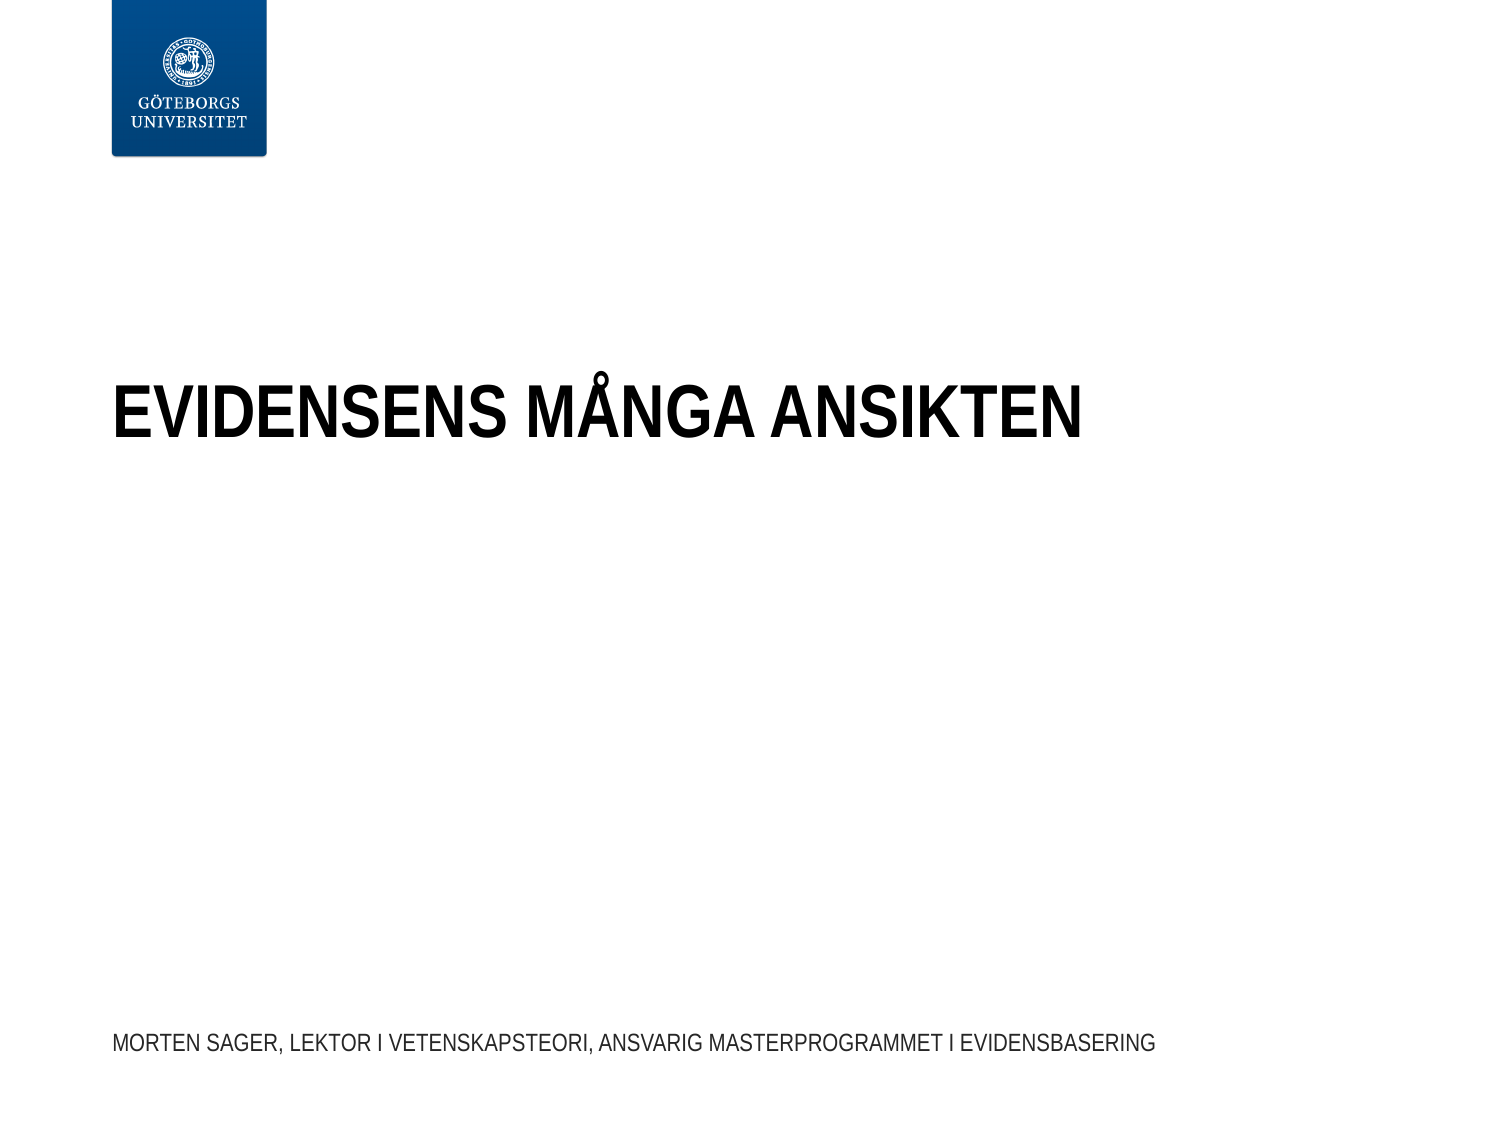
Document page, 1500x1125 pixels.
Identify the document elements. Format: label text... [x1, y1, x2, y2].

picture [110, 0, 268, 159]
title Evidensens många ansikten [112, 373, 1412, 561]
list Morten sager, lektor i vetenskapsteori, ansvarig masterprogrammet i evidensbasering [112, 1023, 1412, 1059]
